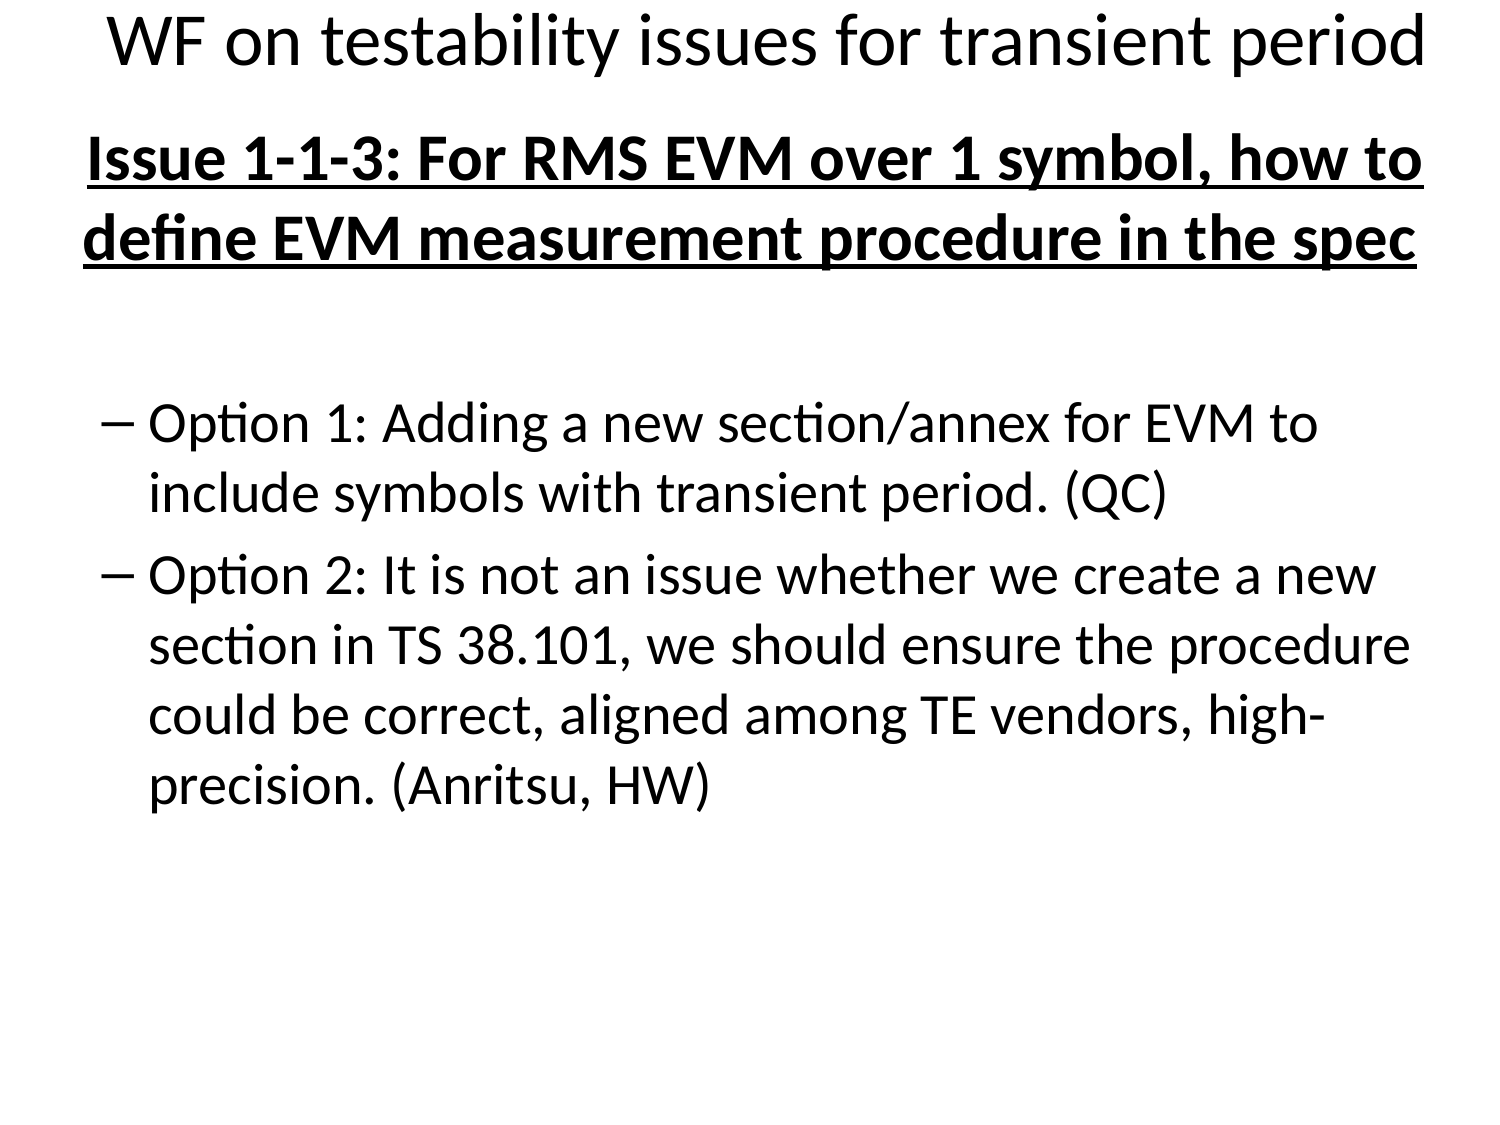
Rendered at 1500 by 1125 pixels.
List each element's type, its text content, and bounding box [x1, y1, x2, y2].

list Issue 1-1-3: For RMS EVM over 1 symbol, how to define EVM measurement procedure in the spec Option 1: Adding a new section/annex for EVM to include symbols with transient period. (QC) Option 2: It is not an issue whether we create a new section in TS 38.101, we should ensure the procedure could be correct, aligned among TE vendors, high-precision. (Anritsu, HW) [11, 105, 1477, 938]
title WF on testability issues for transient period [0, 0, 1500, 129]
